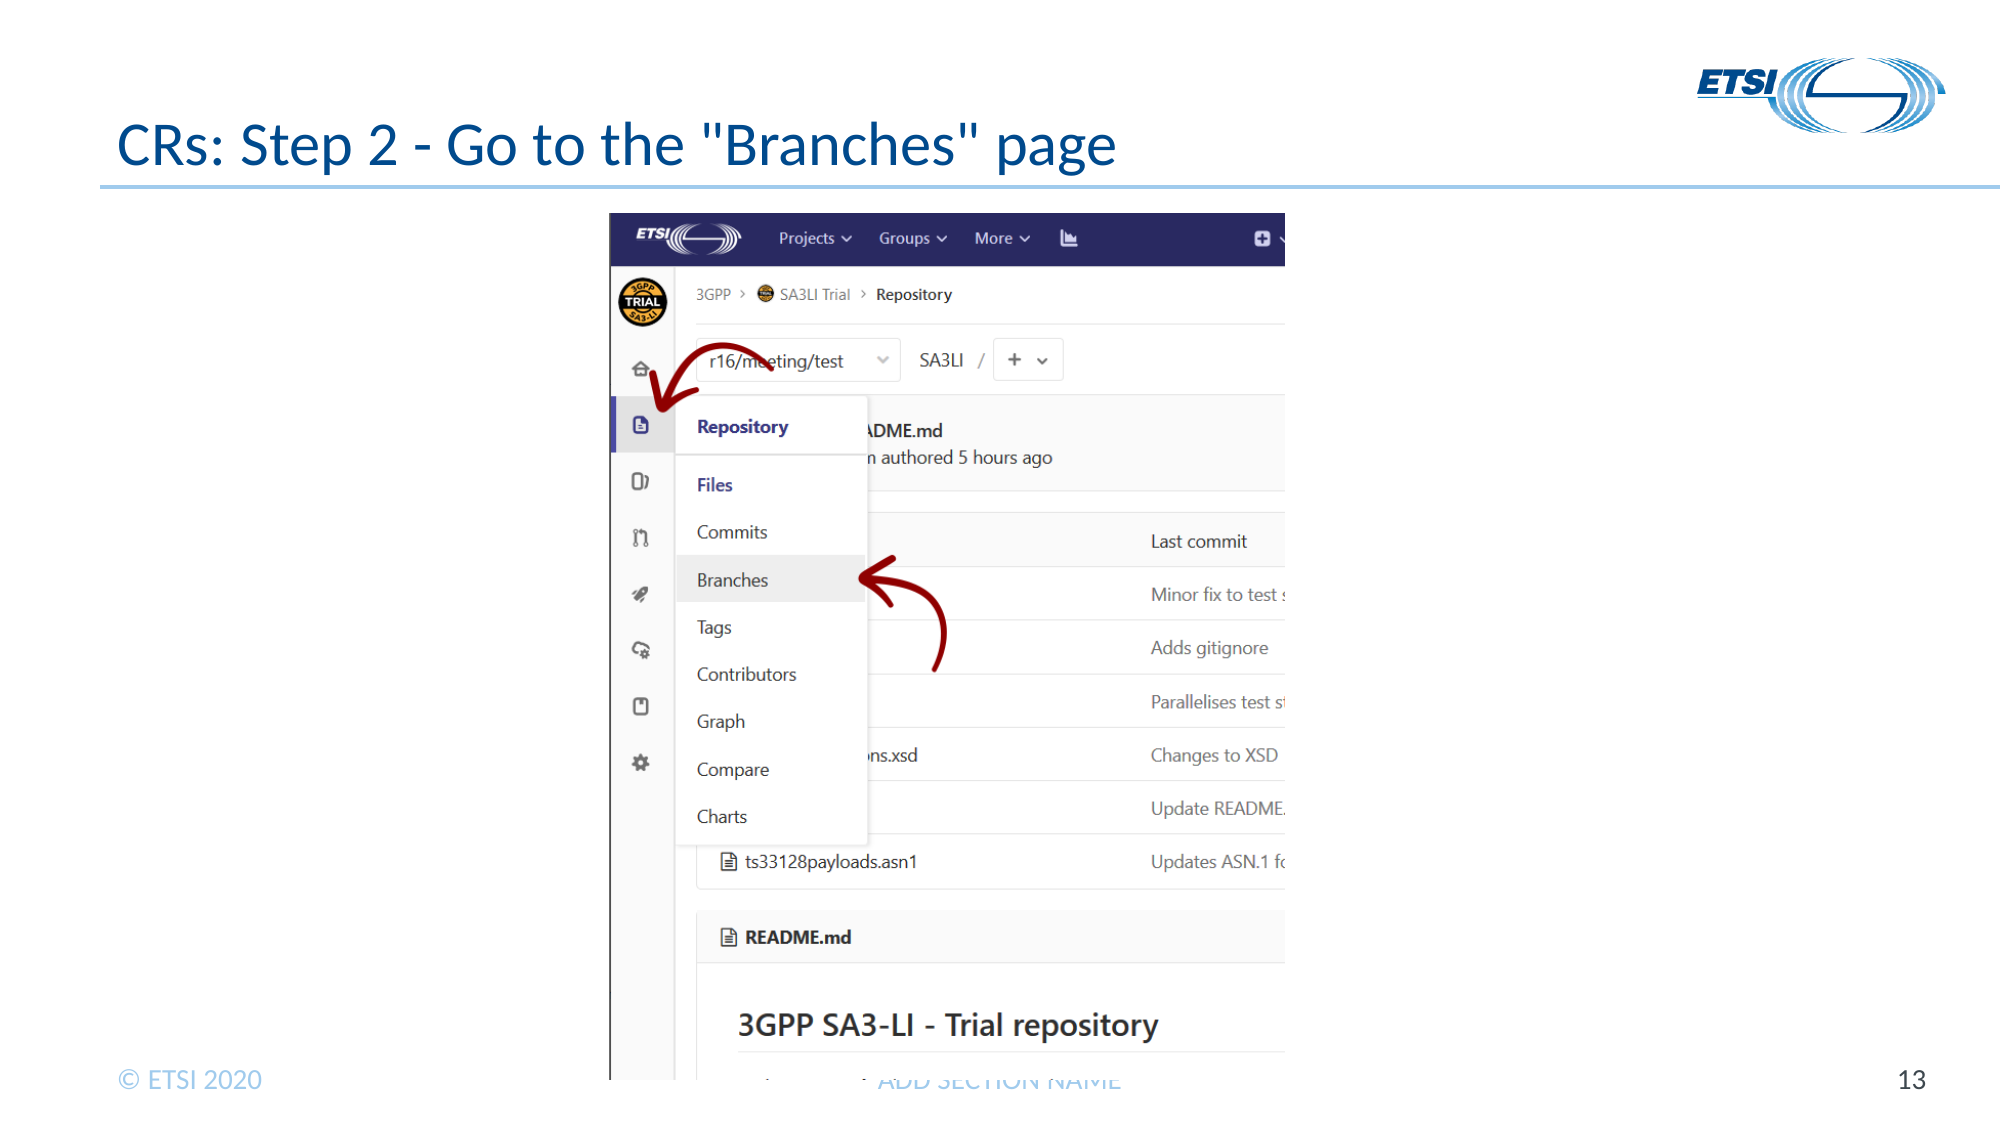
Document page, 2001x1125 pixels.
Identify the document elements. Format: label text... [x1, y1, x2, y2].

picture [609, 213, 1285, 1080]
picture [1697, 58, 1946, 138]
footer ADD SECTION NAME [662, 1048, 1338, 1108]
title CRs: Step 2 - Go to the "Branches" page [100, 45, 1663, 188]
